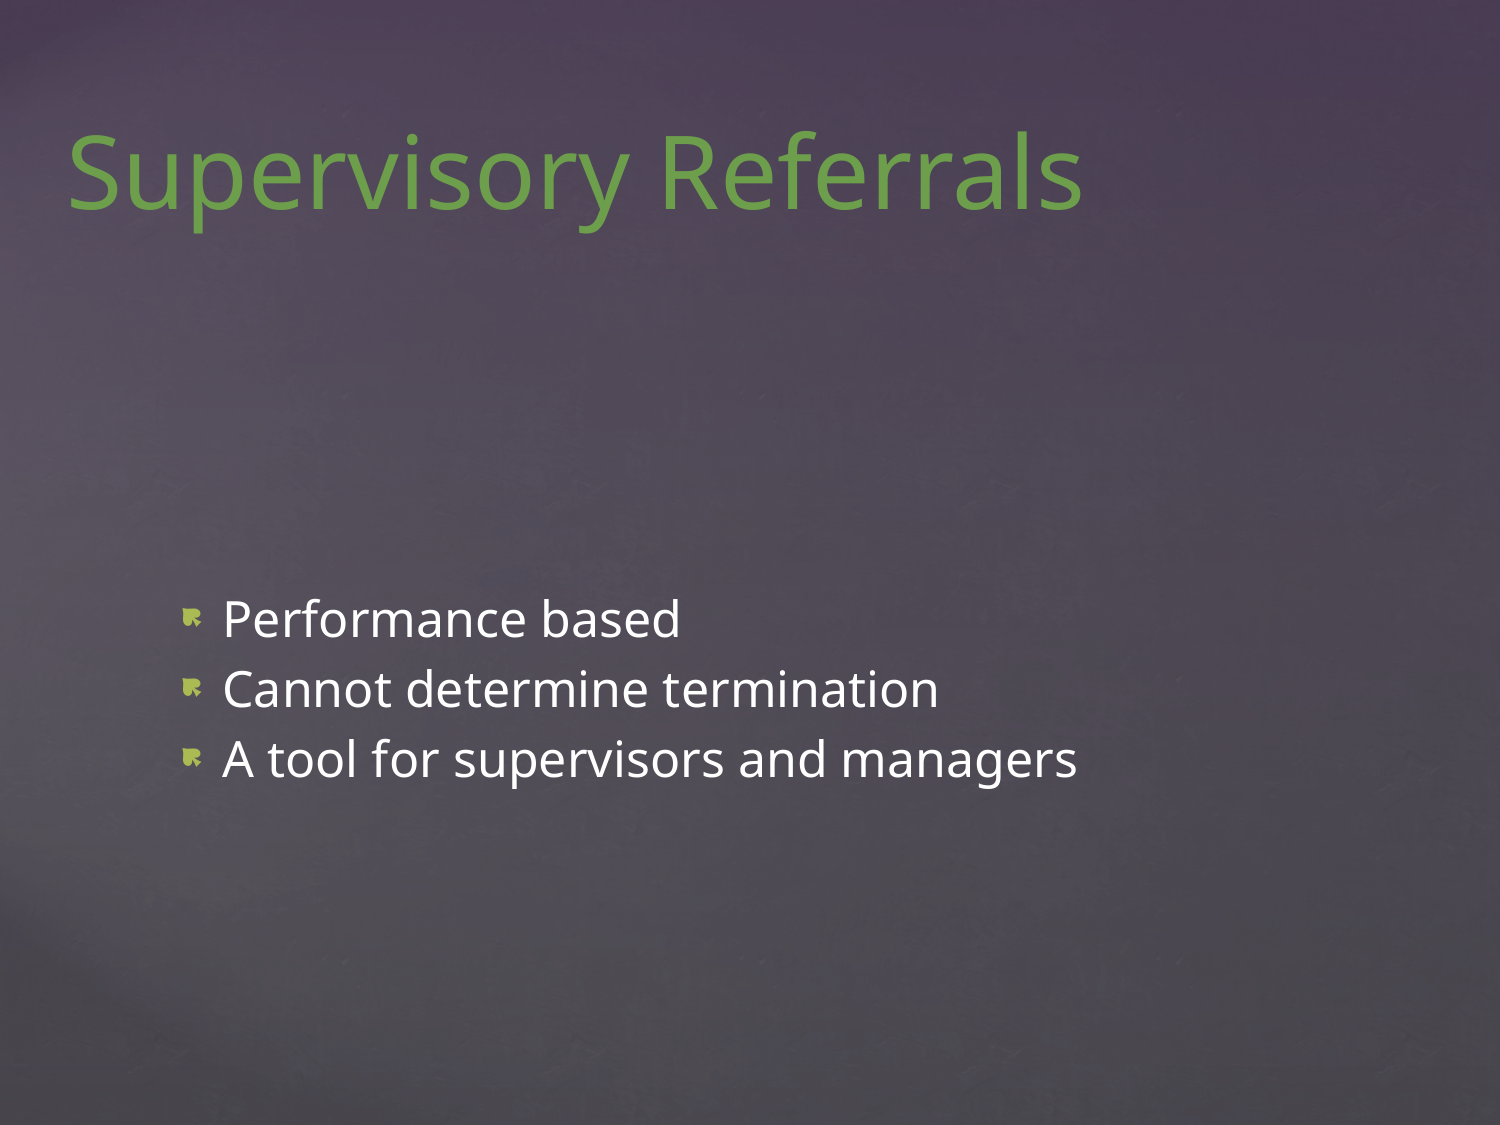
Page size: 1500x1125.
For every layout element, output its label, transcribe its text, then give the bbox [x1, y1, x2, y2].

list Performance based Cannot determine termination A tool for supervisors and managers [162, 375, 1425, 1000]
title Supervisory Referrals [24, 37, 1263, 238]
